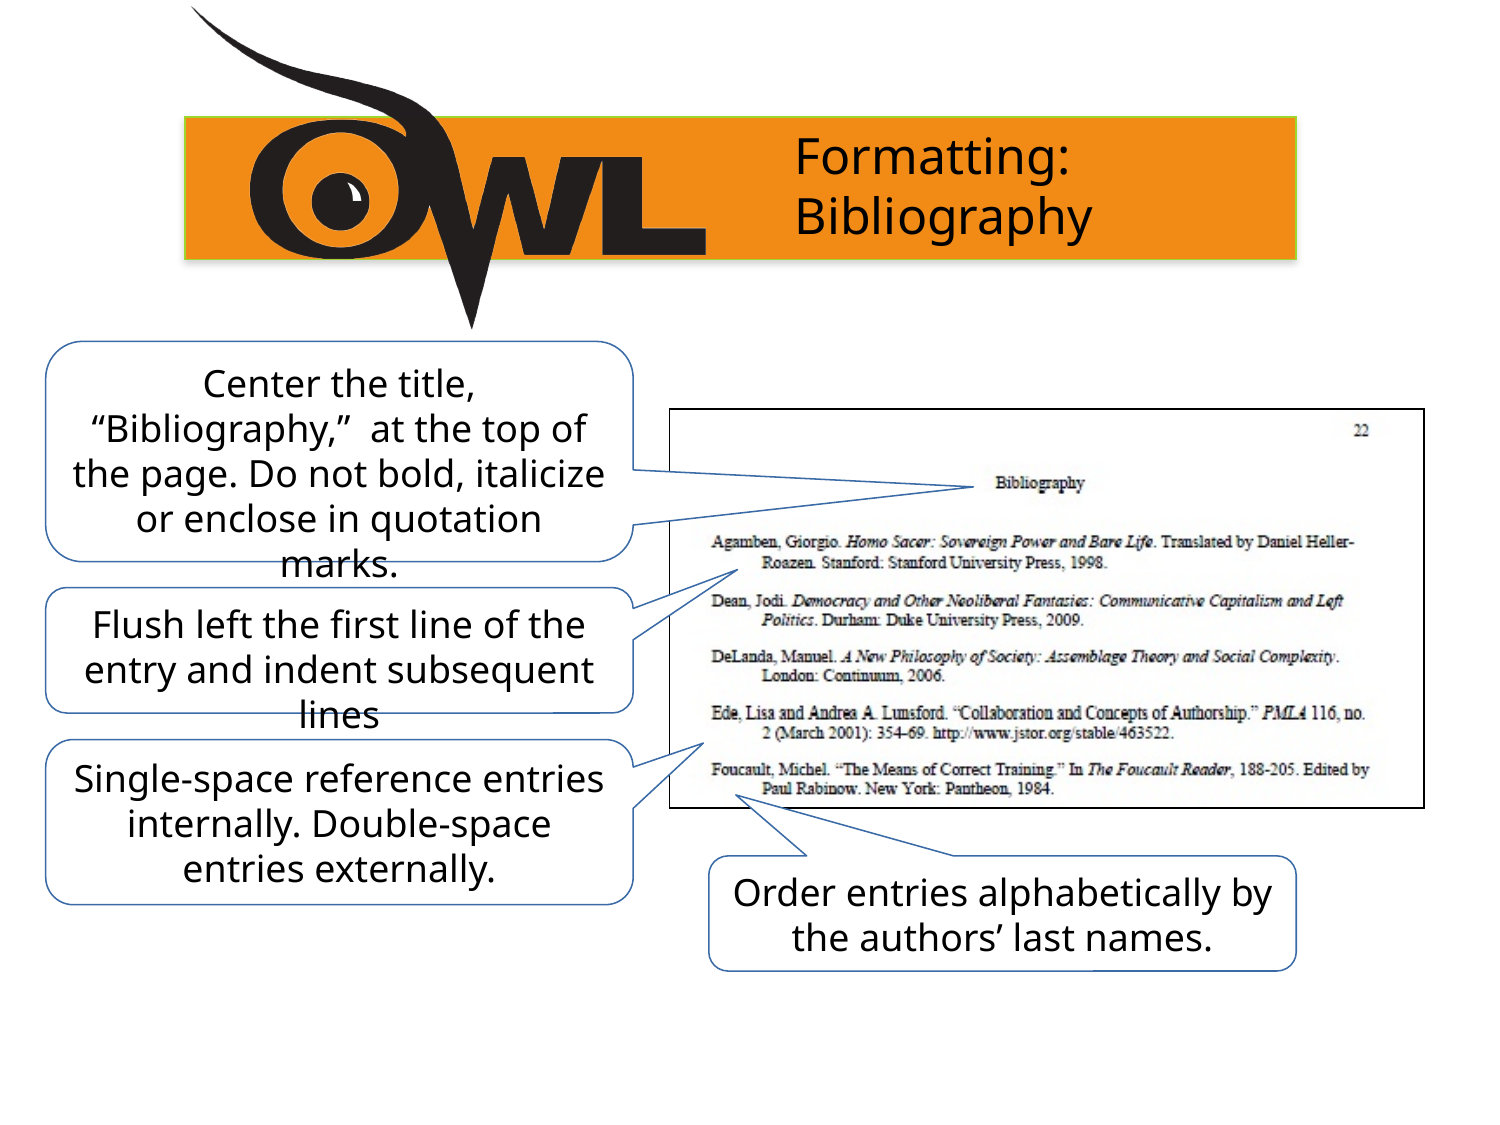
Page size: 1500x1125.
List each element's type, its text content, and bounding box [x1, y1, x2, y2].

text_box Order entries alphabetically by the authors’ last names. [708, 815, 1297, 972]
text_box Single-space reference entries internally. Double-space entries externally. [45, 739, 665, 905]
text_box Center the title, “Bibliography,” at the top of the page. Do not bold, italicize or enclose in quotation marks. [45, 341, 665, 562]
picture [670, 409, 1424, 808]
text_box Flush left the first line of the entry and indent subsequent lines [45, 587, 665, 714]
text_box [184, 0, 1351, 332]
